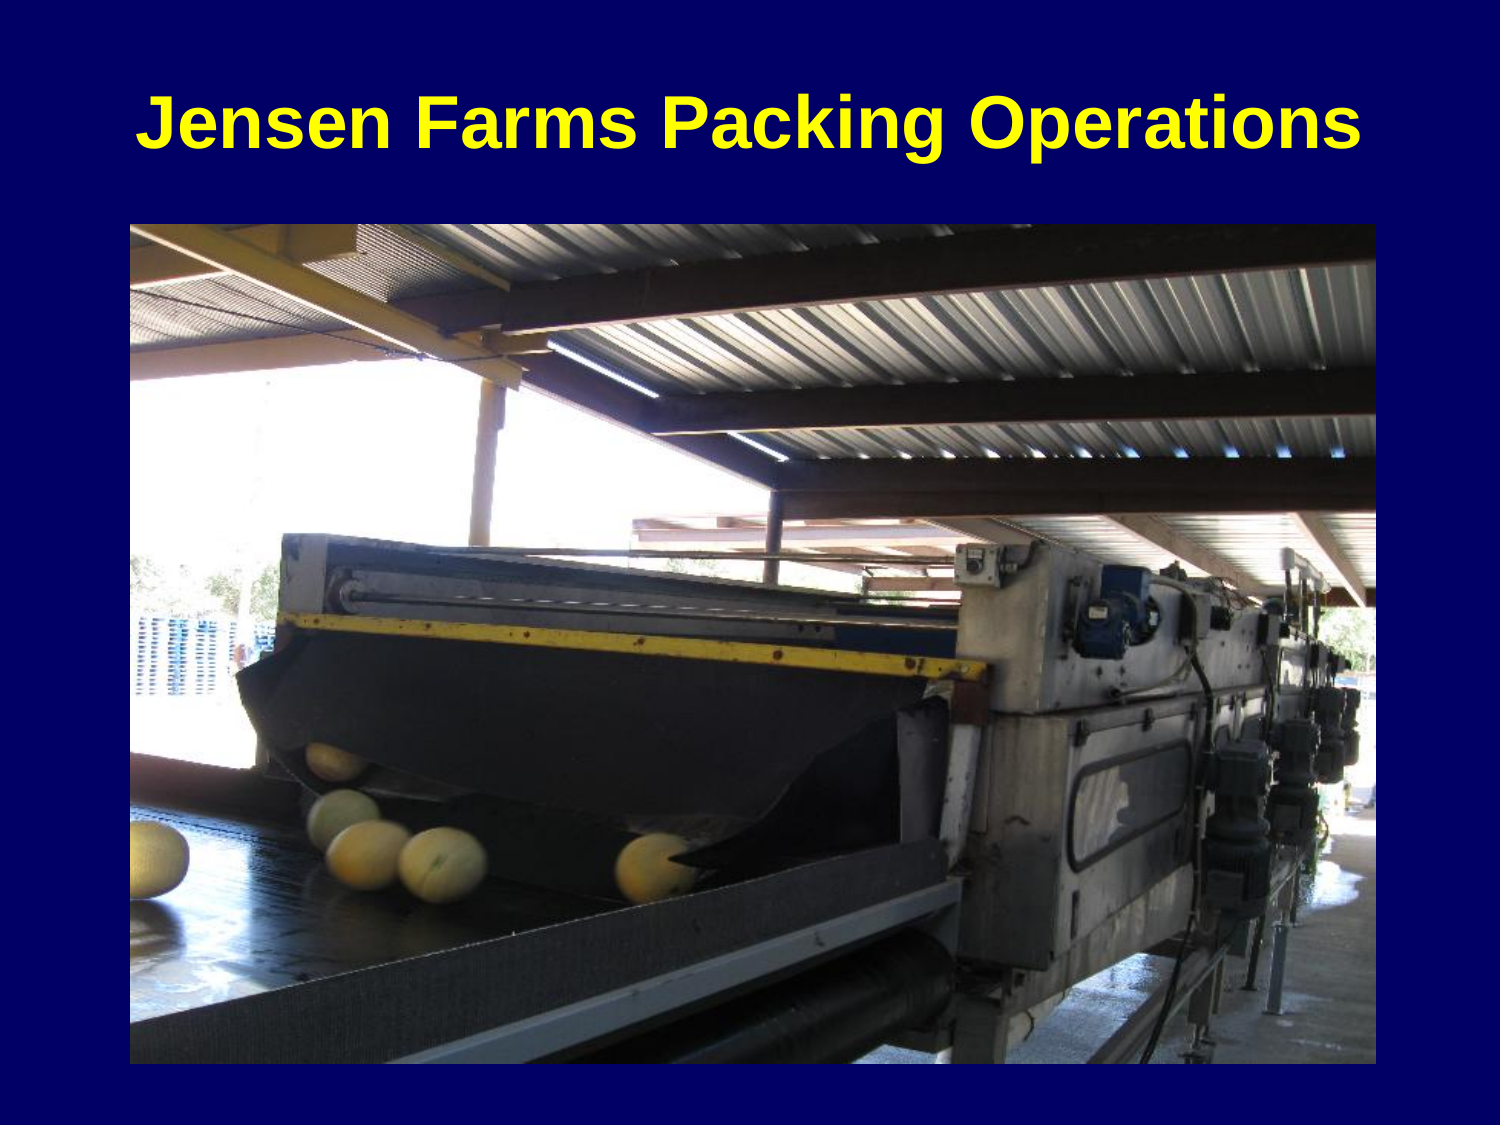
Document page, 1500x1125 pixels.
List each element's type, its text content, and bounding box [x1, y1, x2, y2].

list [130, 224, 1376, 1064]
title Jensen Farms Packing Operations [74, 24, 1426, 213]
